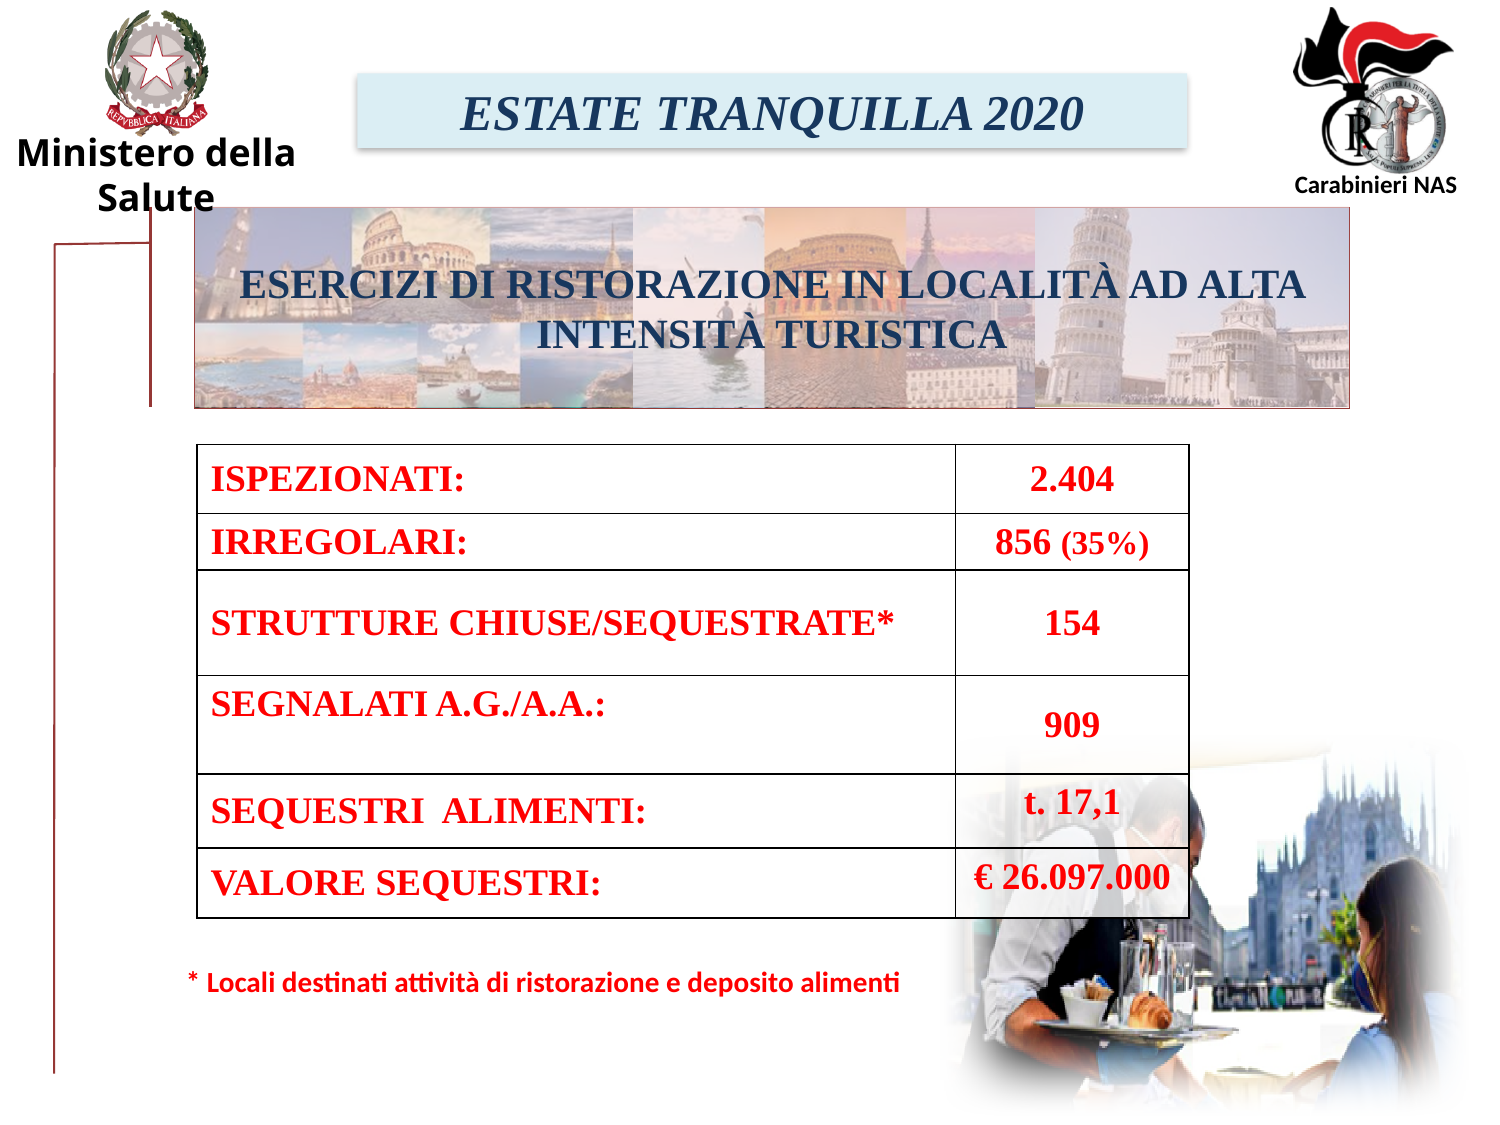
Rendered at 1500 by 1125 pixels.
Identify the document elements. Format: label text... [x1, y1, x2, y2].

text_box ESTATE TRANQUILLA 2020 [365, 73, 1188, 148]
table_cell IRREGOLARI: [198, 514, 955, 569]
table_cell 909 [956, 676, 1188, 732]
table_cell VALORE SEQUESTRI: [198, 849, 933, 917]
table_cell SEGNALATI A.G./A.A.: [198, 676, 955, 773]
text_box * Locali destinati attività di ristorazione e deposito alimenti [171, 955, 933, 1006]
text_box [0, 6, 361, 181]
table_cell STRUTTURE CHIUSE/SEQUESTRATE* [198, 571, 955, 675]
table_header 2.404 [956, 445, 1188, 513]
table_header ISPEZIONATI: [198, 445, 955, 513]
table_cell 154 [956, 571, 1188, 675]
table_cell SEQUESTRI ALIMENTI: [198, 775, 933, 847]
picture [938, 733, 1471, 1119]
table_cell 856 (35%) [956, 514, 1188, 569]
picture [1293, 7, 1454, 176]
text_box Carabinieri NAS [1246, 160, 1500, 206]
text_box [194, 206, 1350, 410]
